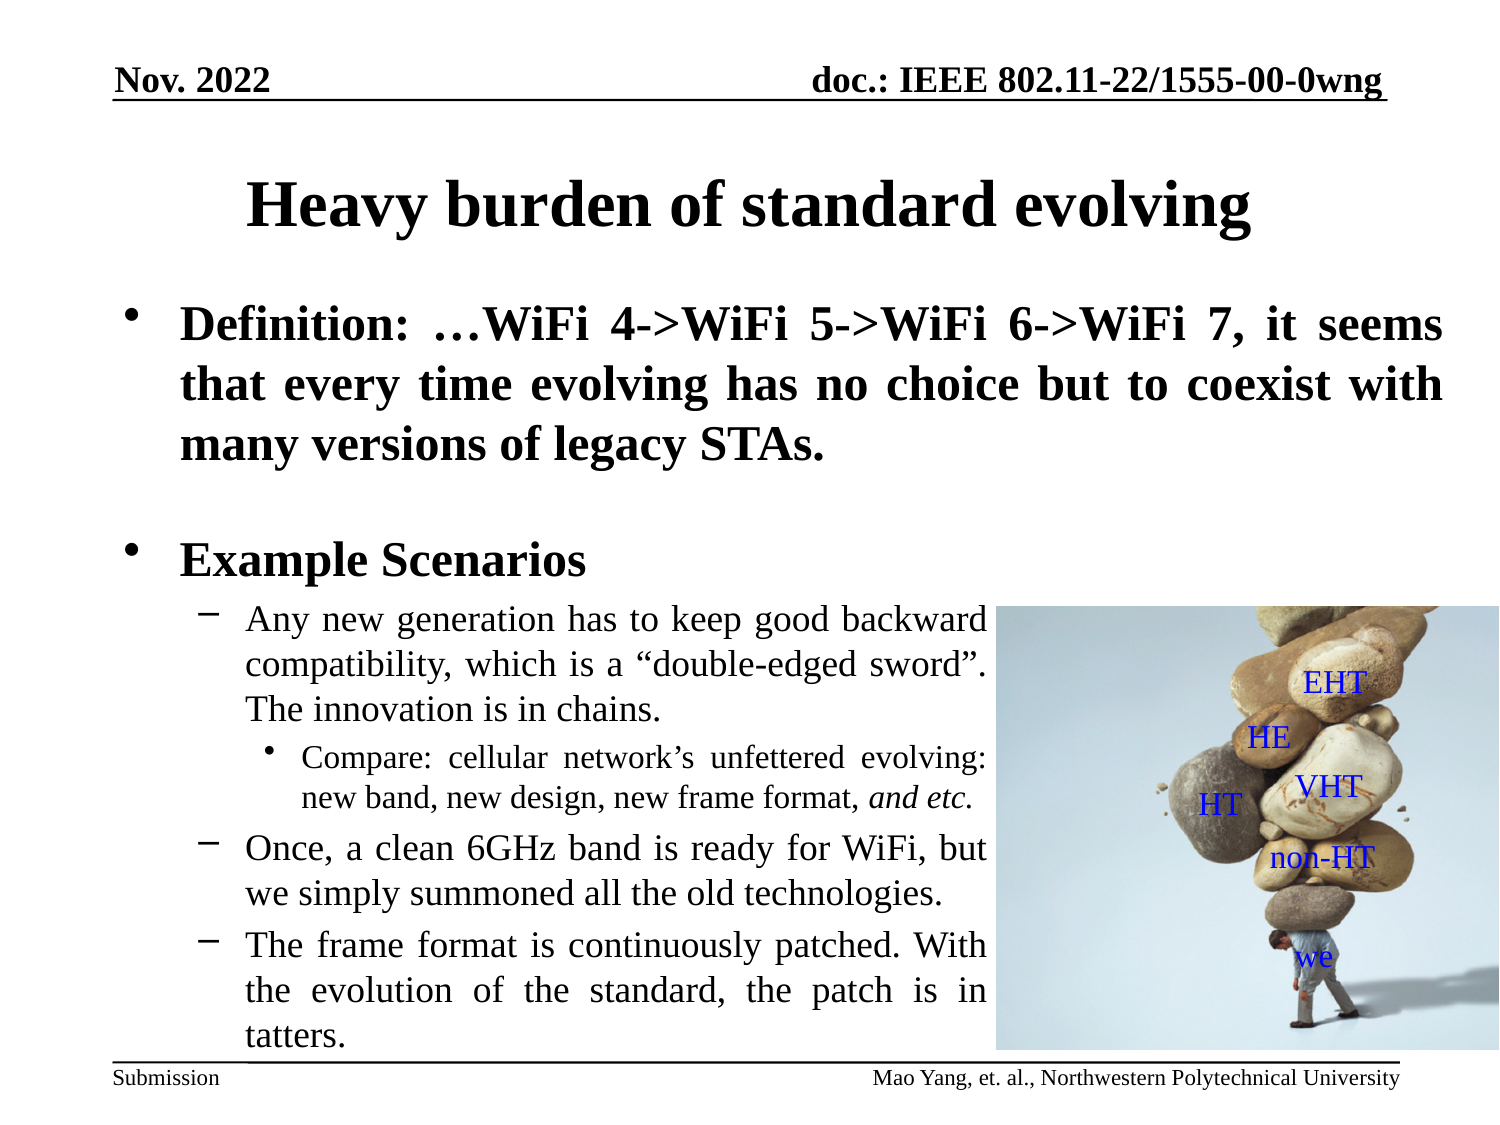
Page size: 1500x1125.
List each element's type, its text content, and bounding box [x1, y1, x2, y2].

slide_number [114, 54, 272, 101]
footer Mao Yang, et. al., Northwestern Polytechnical University [869, 1061, 1402, 1091]
text_box Example Scenarios Any new generation has to keep good backward compatibility, which is a “double-edged sword”. The innovation is in chains. Compare: cellular network’s unfettered evolving: new band, new design, new frame format, and etc. Once, a clean 6GHz band is ready for WiFi, but we simply summoned all the old technologies. The frame format is continuously patched. With the evolution of the standard, the patch is in tatters. [108, 448, 1004, 835]
list Definition: …WiFi 4->WiFi 5->WiFi 6->WiFi 7, it seems that every time evolving has no choice but to coexist with many versions of legacy STAs. [108, 282, 1460, 511]
title Heavy burden of standard evolving [112, 112, 1388, 282]
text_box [995, 606, 1499, 1050]
